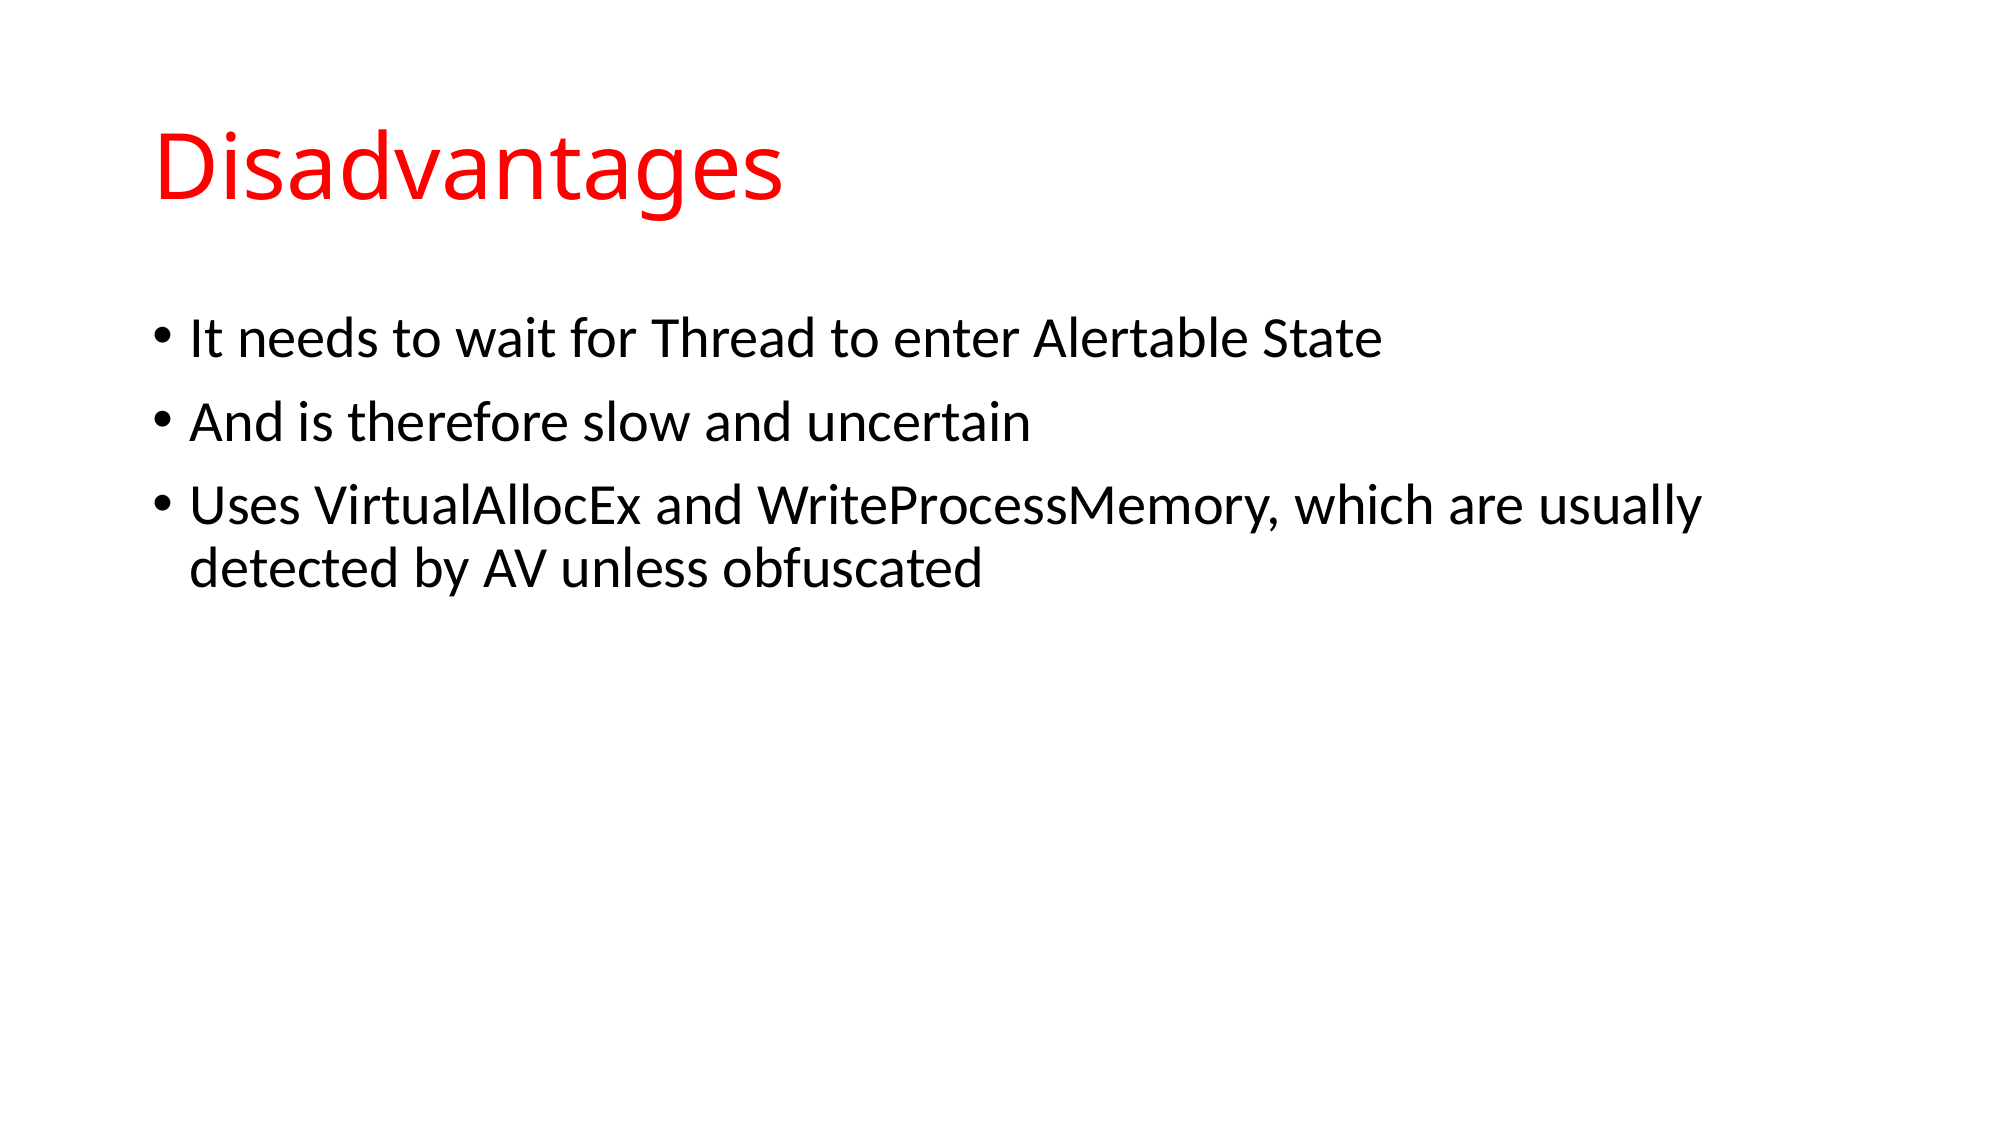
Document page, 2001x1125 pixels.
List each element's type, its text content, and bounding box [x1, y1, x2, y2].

title Disadvantages [137, 62, 1863, 278]
list It needs to wait for Thread to enter Alertable State And is therefore slow and uncertain Uses VirtualAllocEx and WriteProcessMemory, which are usually detected by AV unless obfuscated [137, 299, 1863, 1014]
